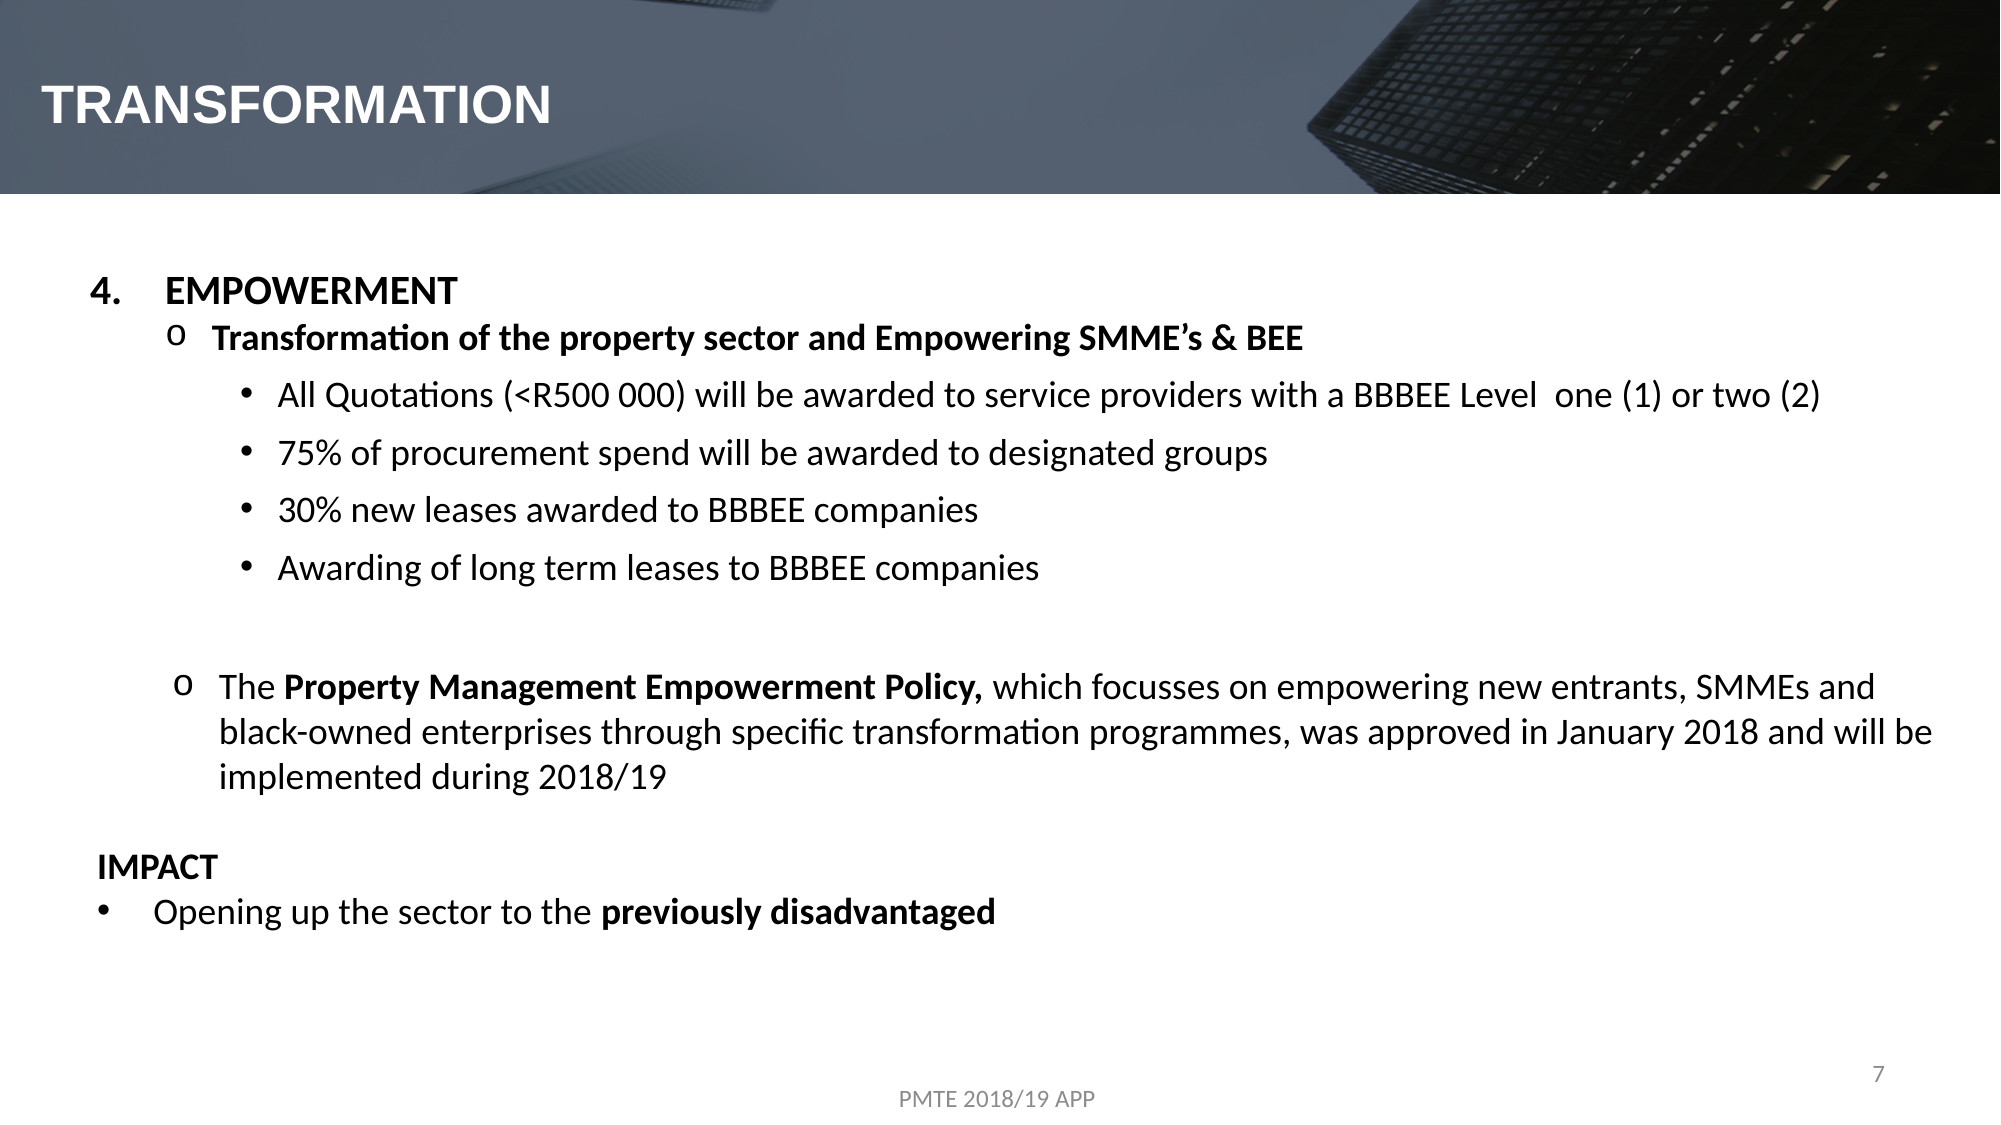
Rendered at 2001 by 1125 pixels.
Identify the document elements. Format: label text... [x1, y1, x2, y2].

list EMPOWERMENT Transformation of the property sector and Empowering SMME’s & BEE All Quotations (<R500 000) will be awarded to service providers with a BBBEE Level one (1) or two (2) 75% of procurement spend will be awarded to designated groups 30% new leases awarded to BBBEE companies Awarding of long term leases to BBBEE companies The Property Management Empowerment Policy, which focusses on empowering new entrants, SMMEs and black-owned enterprises through specific transformation programmes, was approved in January 2018 and will be implemented during 2018/19 IMPACT Opening up the sector to the previously disadvantaged [75, 255, 1950, 1006]
slide_number 7 [1433, 1042, 1900, 1103]
footer PMTE 2018/19 APP [680, 1067, 1314, 1125]
text_box TRANSFORMATION [26, 62, 569, 143]
picture [0, 0, 2000, 194]
